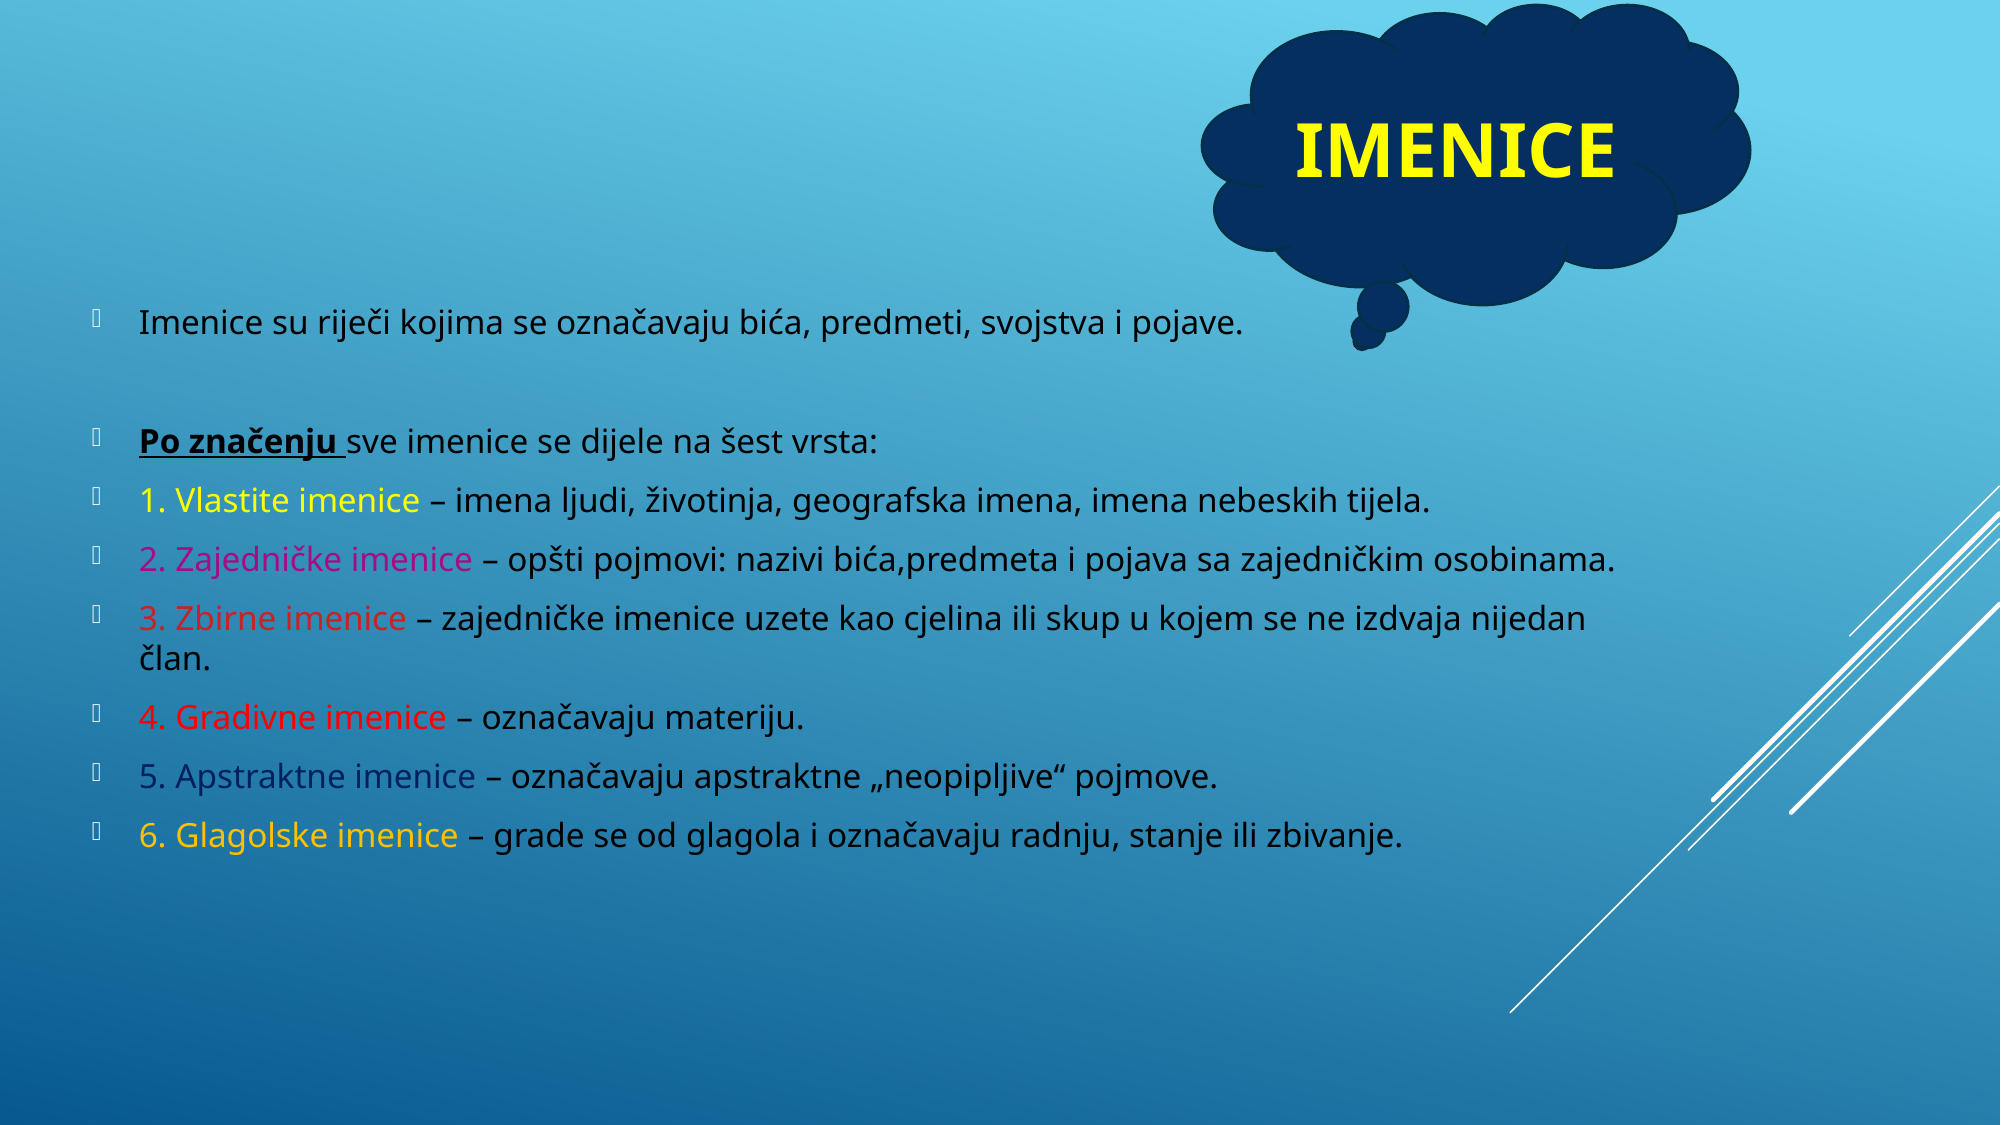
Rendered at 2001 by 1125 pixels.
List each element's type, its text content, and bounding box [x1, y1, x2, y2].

text_box IMENICE [1200, 3, 1752, 352]
list Imenice su riječi kojima se označavaju bića, predmeti, svojstva i pojave. Po značenju sve imenice se dijele na šest vrsta: 1. Vlastite imenice – imena ljudi, životinja, geografska imena, imena nebeskih tijela. 2. Zajedničke imenice – opšti pojmovi: nazivi bića,predmeta i pojava sa zajedničkim osobinama. 3. Zbirne imenice – zajedničke imenice uzete kao cjelina ili skup u kojem se ne izdvaja nijedan član. 4. Gradivne imenice – označavaju materiju. 5. Apstraktne imenice – označavaju apstraktne „neopipljive“ pojmove. 6. Glagolske imenice – grade se od glagola i označavaju radnju, stanje ili zbivanje. [76, 248, 1666, 978]
